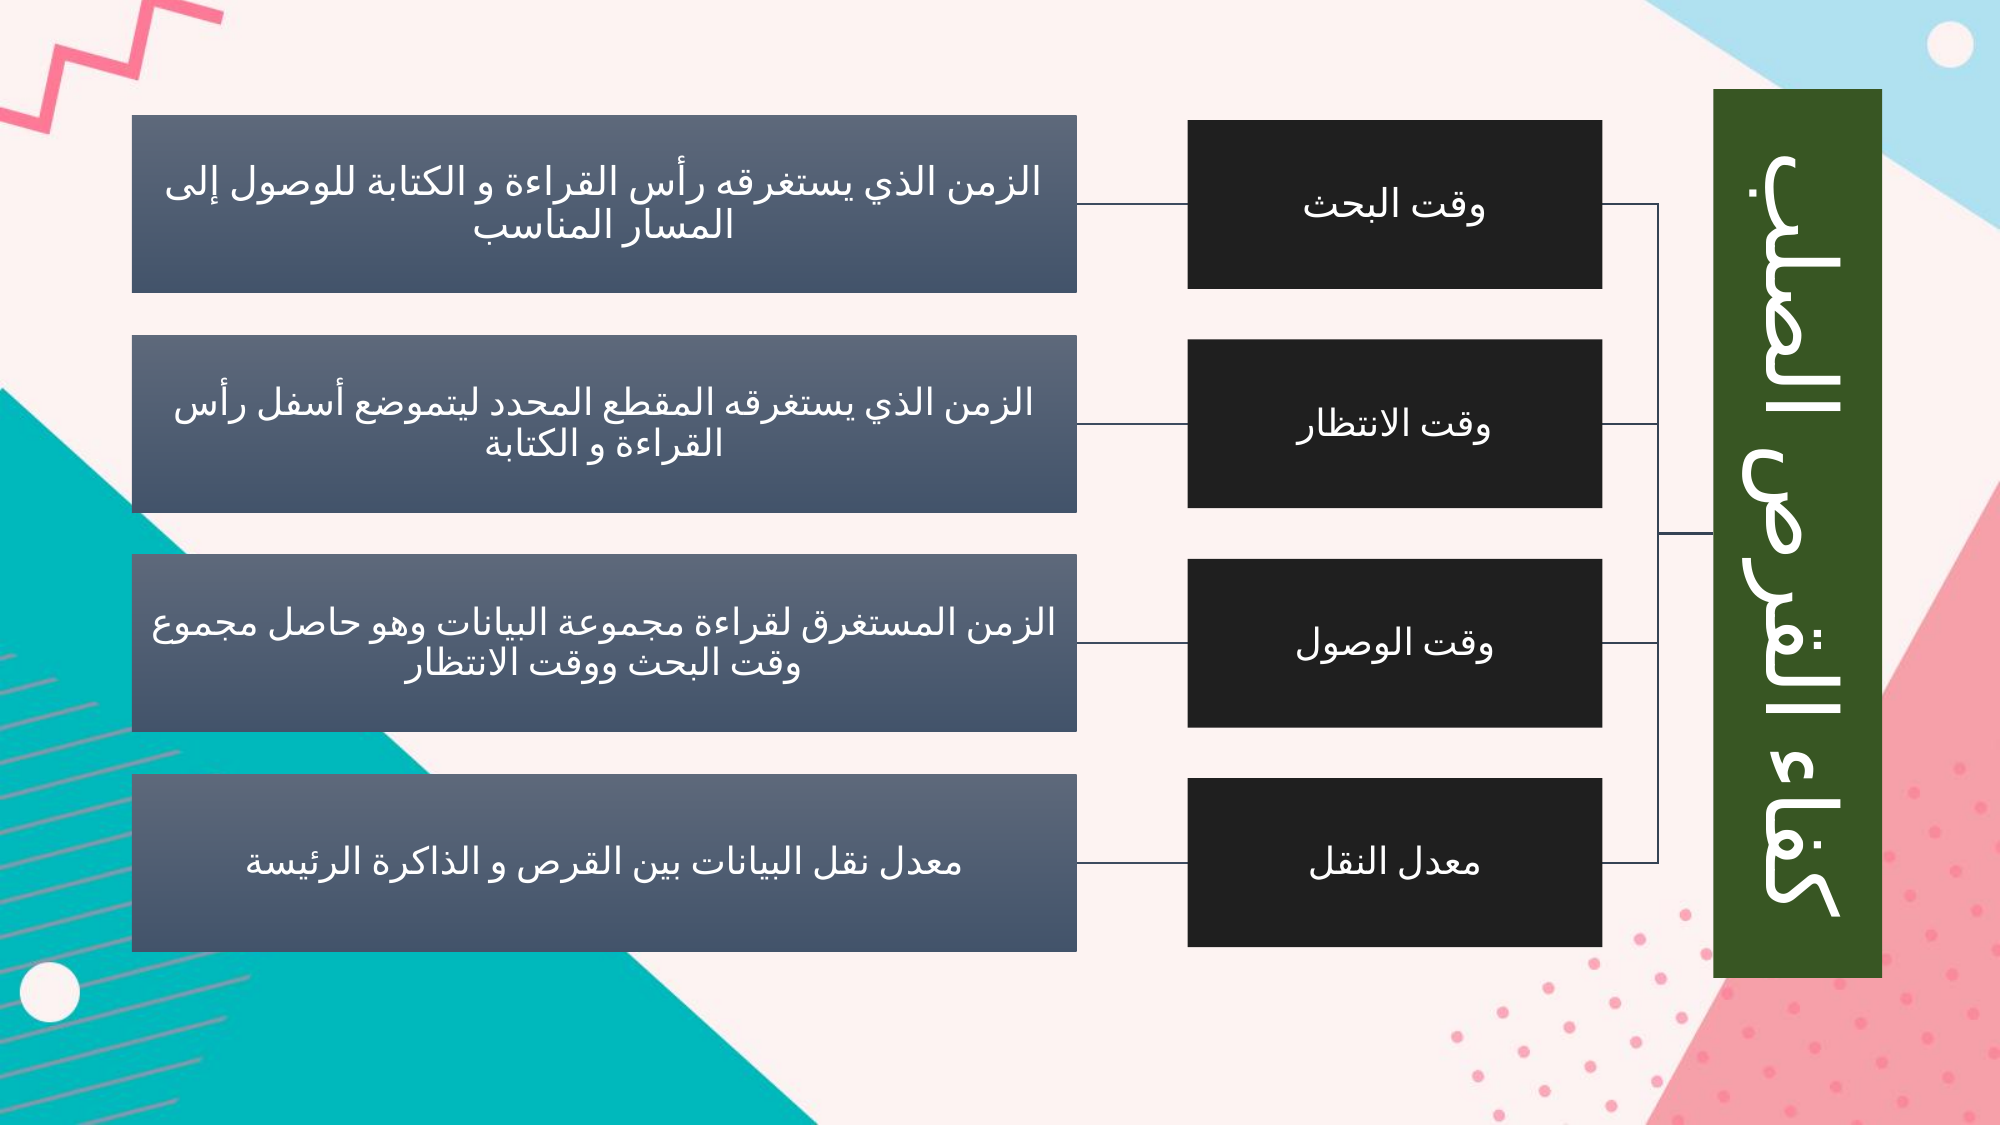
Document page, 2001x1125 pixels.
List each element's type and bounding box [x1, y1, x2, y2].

text_box [131, 88, 1883, 979]
picture [0, 0, 2000, 1125]
